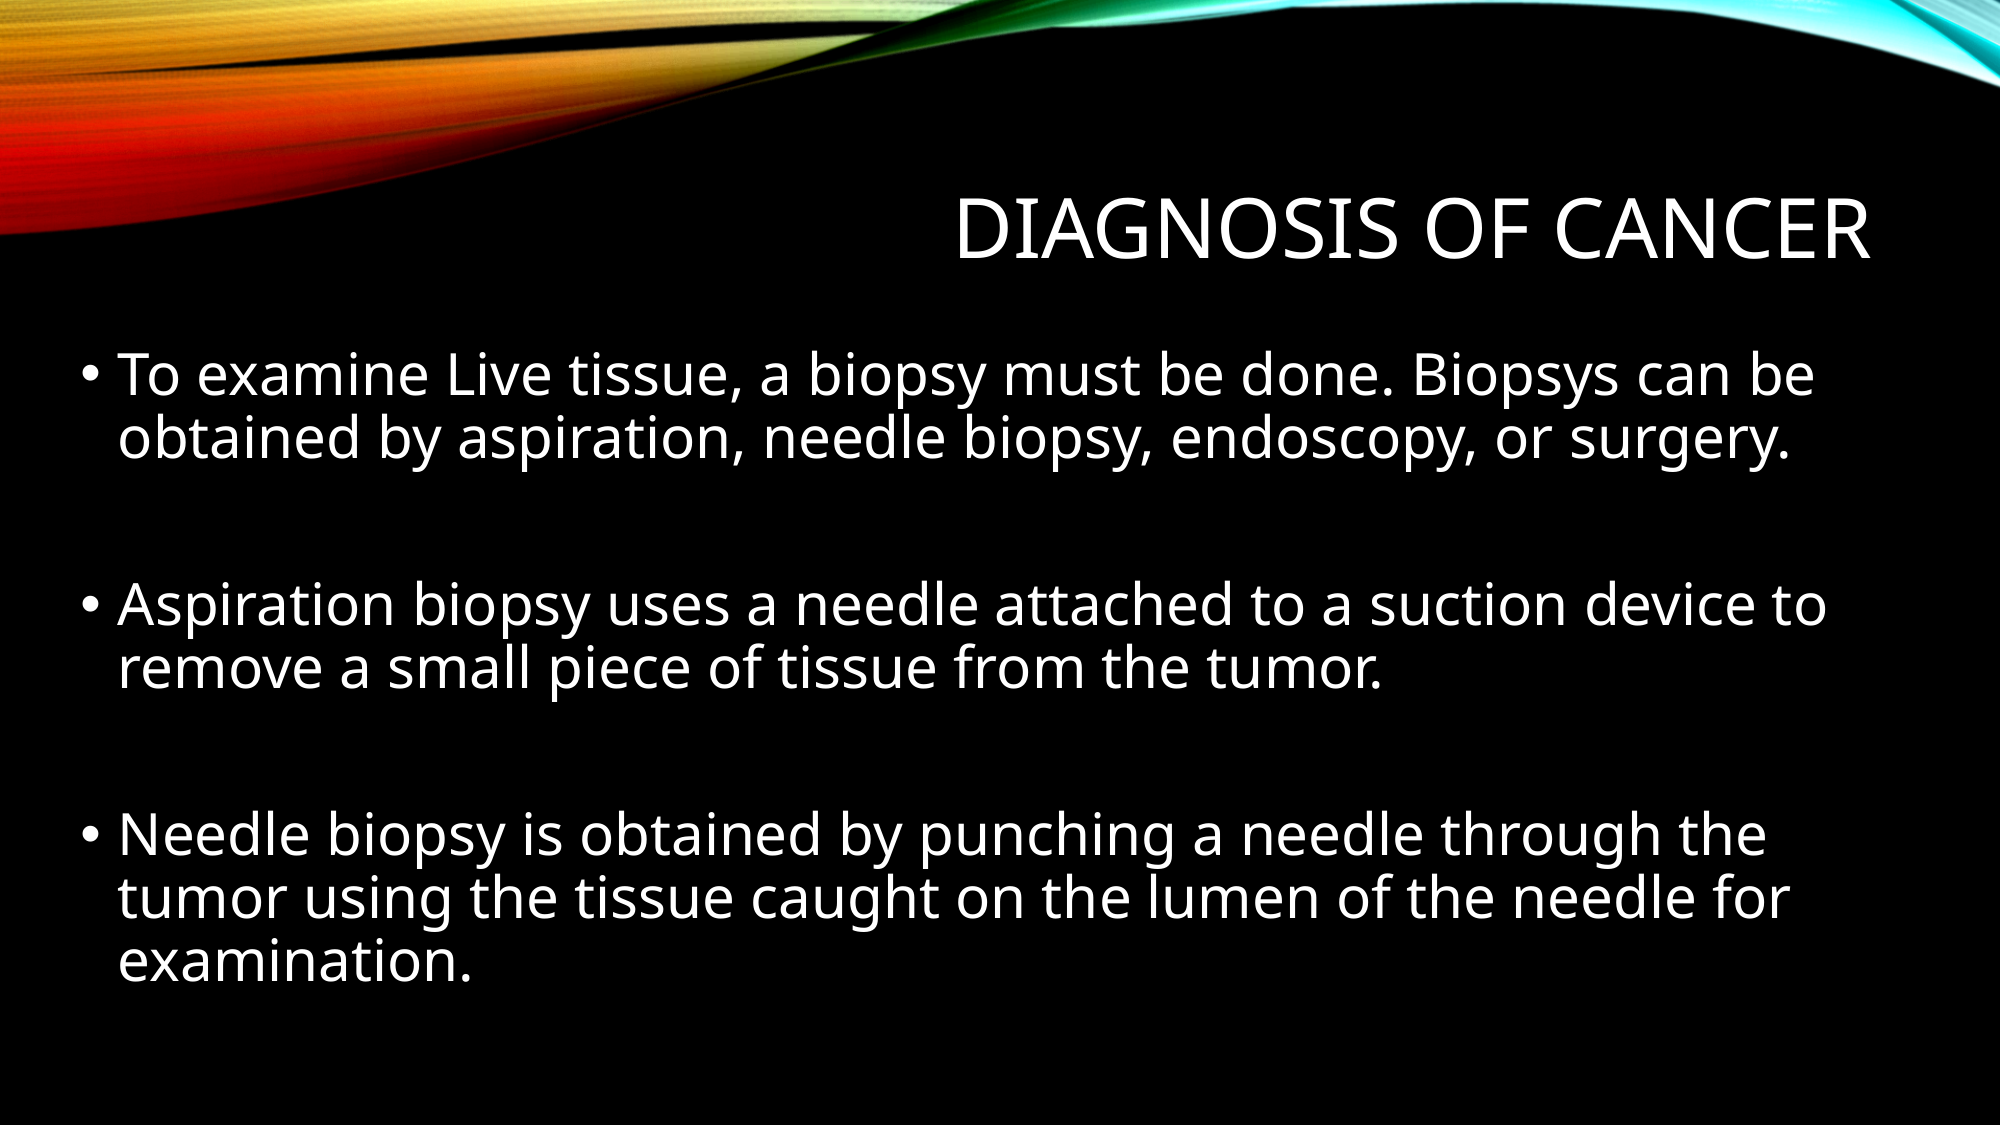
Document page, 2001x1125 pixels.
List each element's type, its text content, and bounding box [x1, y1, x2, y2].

title Diagnosis of cancer [474, 125, 1888, 337]
picture [0, 0, 2000, 237]
list To examine Live tissue, a biopsy must be done. Biopsys can be obtained by aspiration, needle biopsy, endoscopy, or surgery. Aspiration biopsy uses a needle attached to a suction device to remove a small piece of tissue from the tumor. Needle biopsy is obtained by punching a needle through the tumor using the tissue caught on the lumen of the needle for examination. [65, 337, 1944, 1086]
